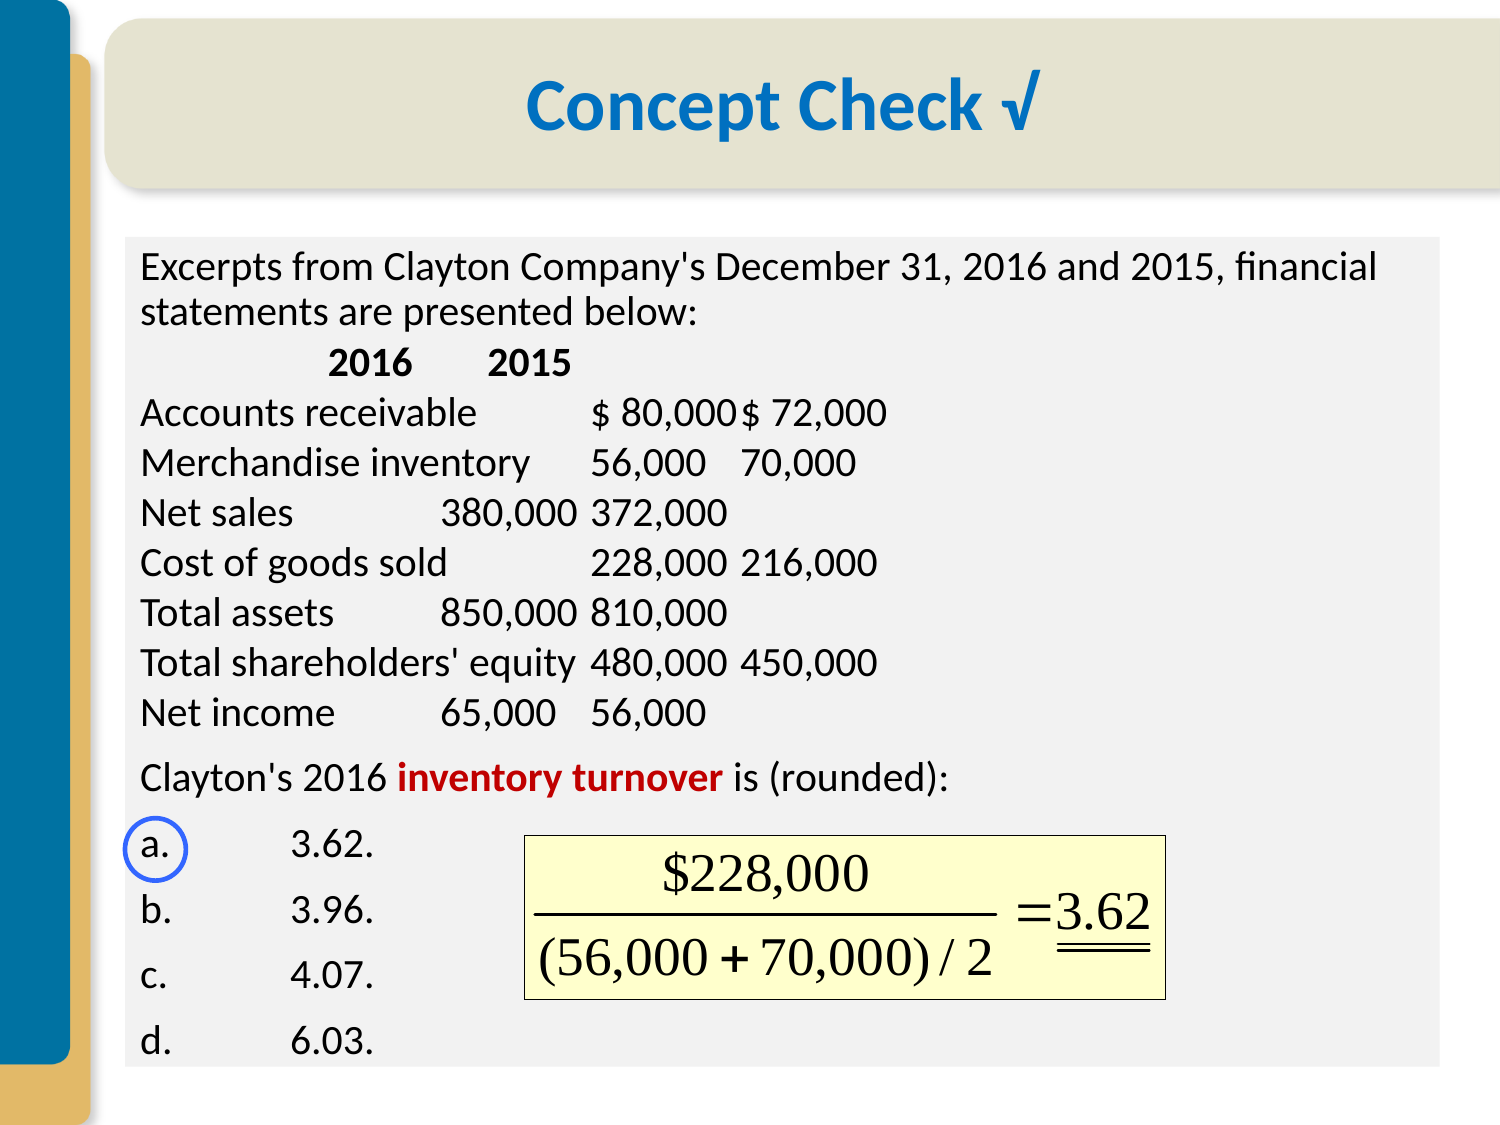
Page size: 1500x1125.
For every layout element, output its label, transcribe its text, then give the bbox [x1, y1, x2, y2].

list Excerpts from Clayton Company's December 31, 2016 and 2015, financial statements are presented below: 2016 2015 Accounts receivable $ 80,000 $ 72,000 Merchandise inventory 56,000 70,000 Net sales 380,000 372,000 Cost of goods sold 228,000 216,000 Total assets 850,000 810,000 Total shareholders' equity 480,000 450,000 Net income 65,000 56,000 Clayton's 2016 inventory turnover is (rounded): a. 3.62. b. 3.96. c. 4.07. d. 6.03. [124, 236, 1440, 1067]
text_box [524, 834, 1165, 999]
picture [0, 1, 1500, 1125]
title Concept Check √ [124, 28, 1440, 184]
text_box [124, 818, 186, 881]
